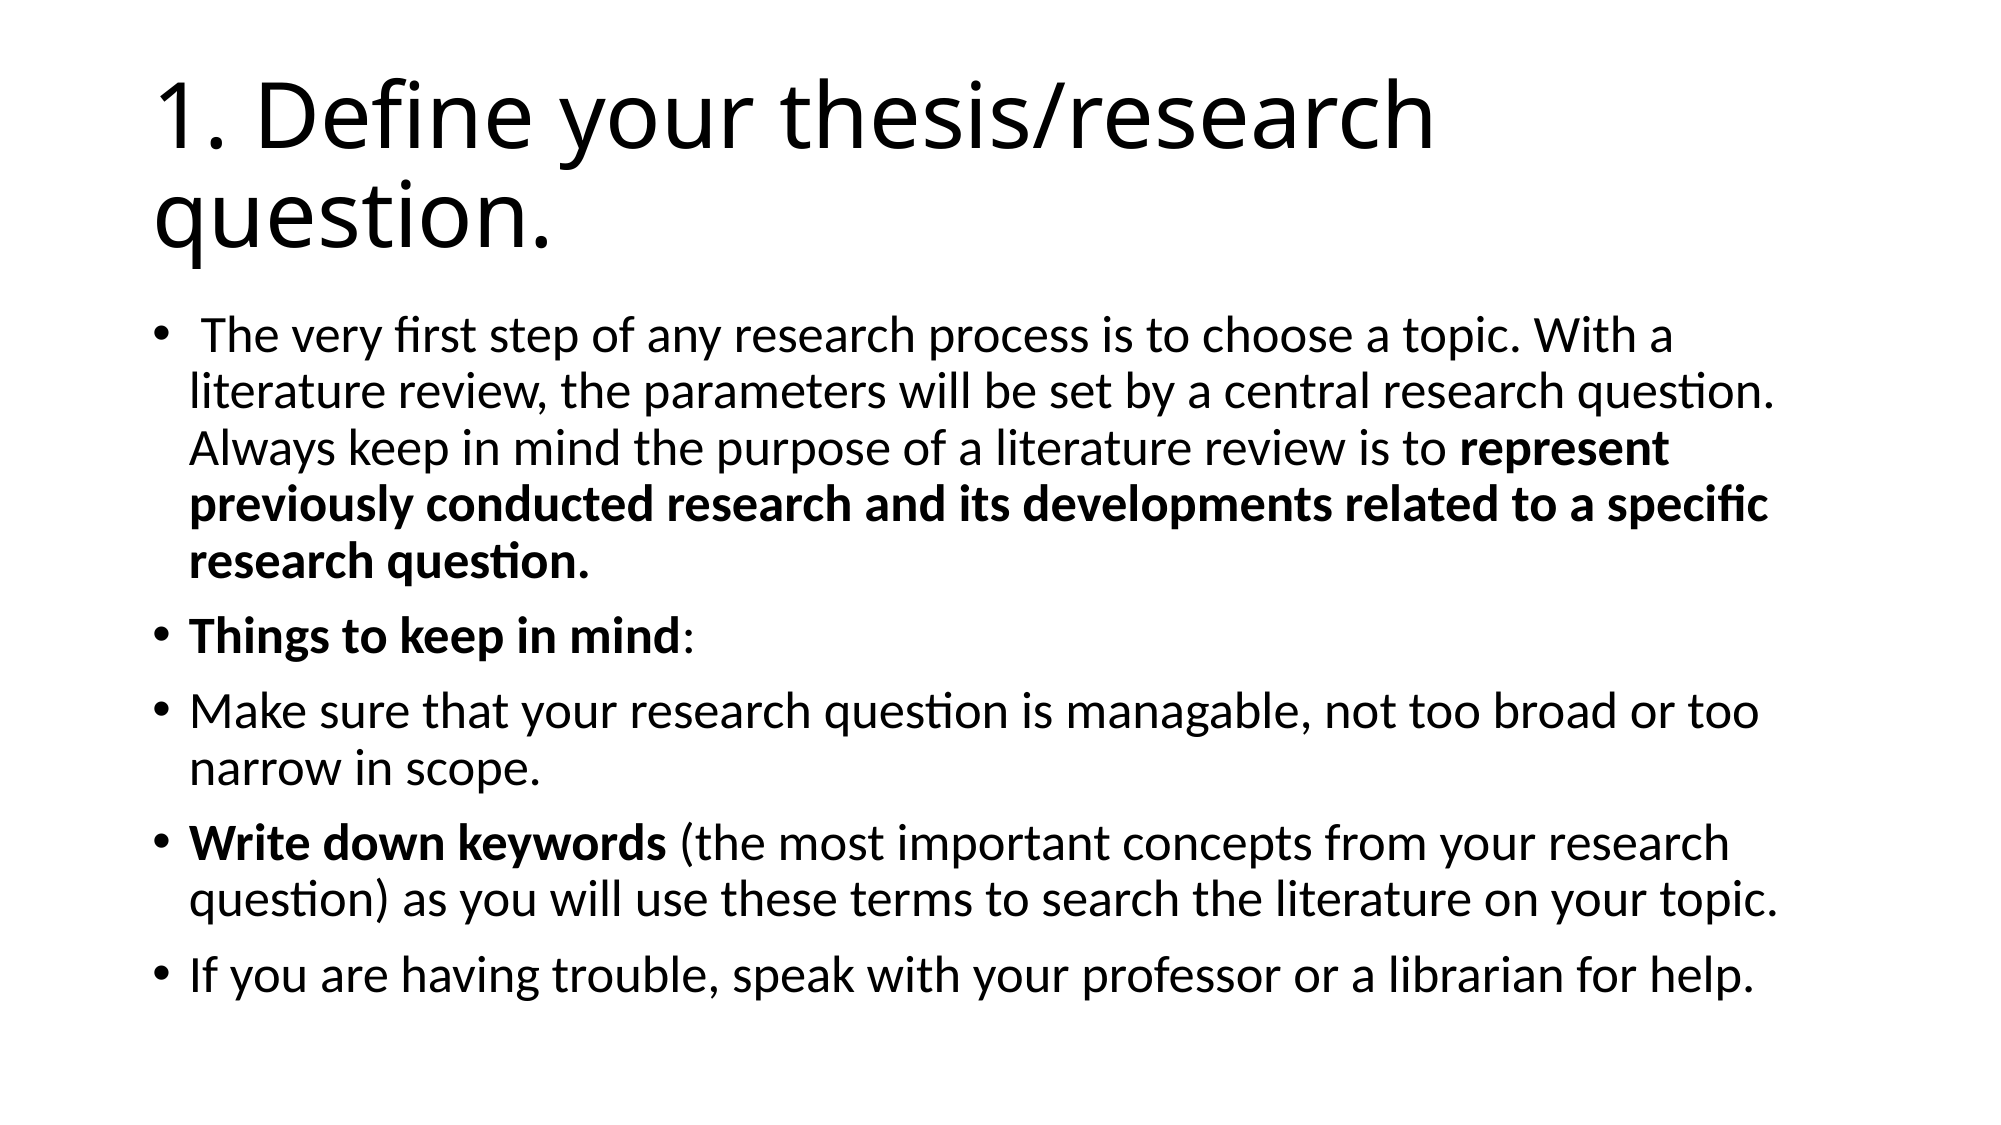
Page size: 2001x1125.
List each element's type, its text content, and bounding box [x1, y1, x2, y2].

list The very first step of any research process is to choose a topic. With a literature review, the parameters will be set by a central research question. Always keep in mind the purpose of a literature review is to represent previously conducted research and its developments related to a specific research question. Things to keep in mind: Make sure that your research question is managable, not too broad or too narrow in scope. Write down keywords (the most important concepts from your research question) as you will use these terms to search the literature on your topic. If you are having trouble, speak with your professor or a librarian for help. [137, 299, 1863, 1014]
title 1. Define your thesis/research question. [137, 59, 1863, 278]
